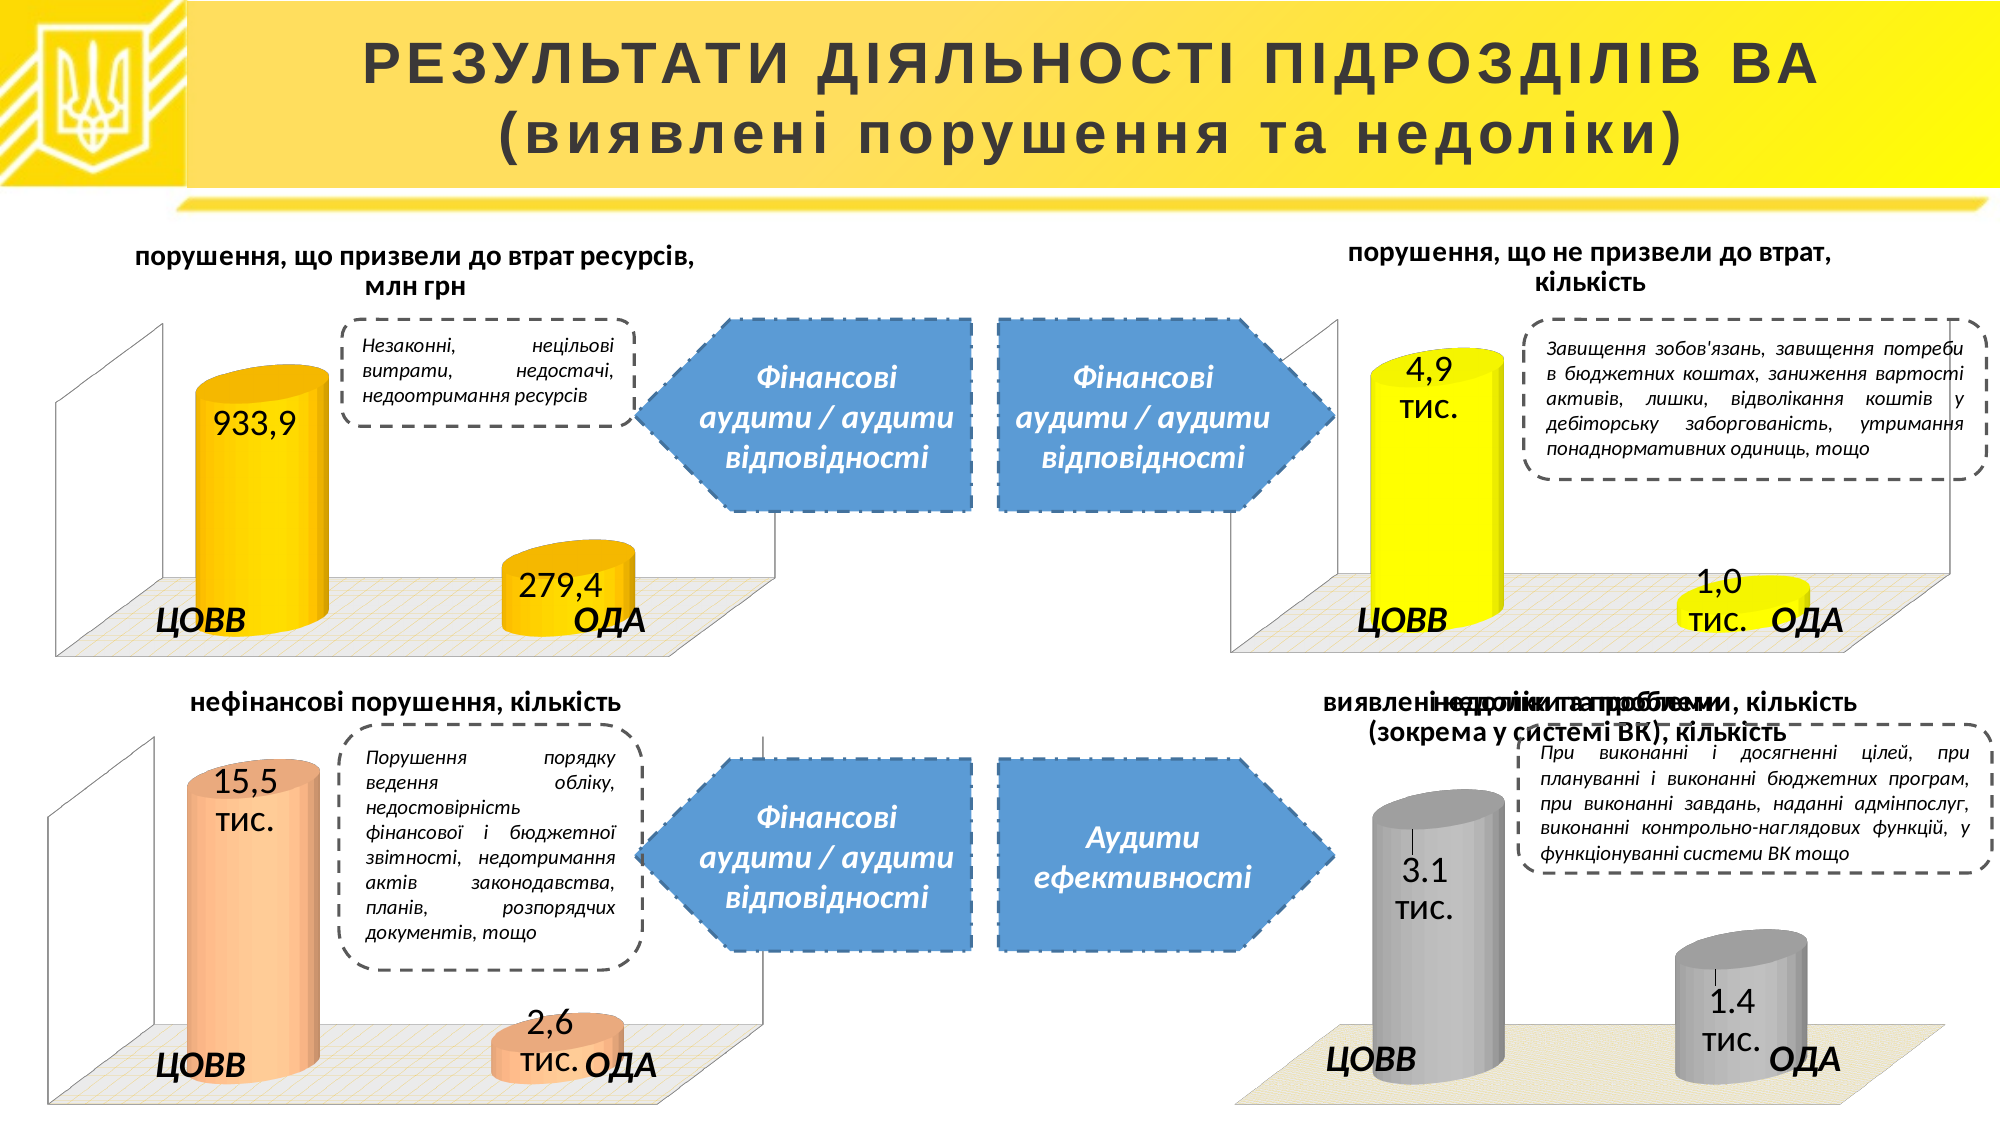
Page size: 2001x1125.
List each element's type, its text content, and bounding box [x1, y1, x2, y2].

picture [0, 0, 2001, 1125]
title РЕЗУЛЬТАТИ ДІЯЛЬНОСТІ ПІДРОЗДІЛІВ ВА (виявлені порушення та недоліки) [187, 1, 2000, 188]
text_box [30, 214, 1992, 1115]
chart [1215, 663, 1966, 1114]
